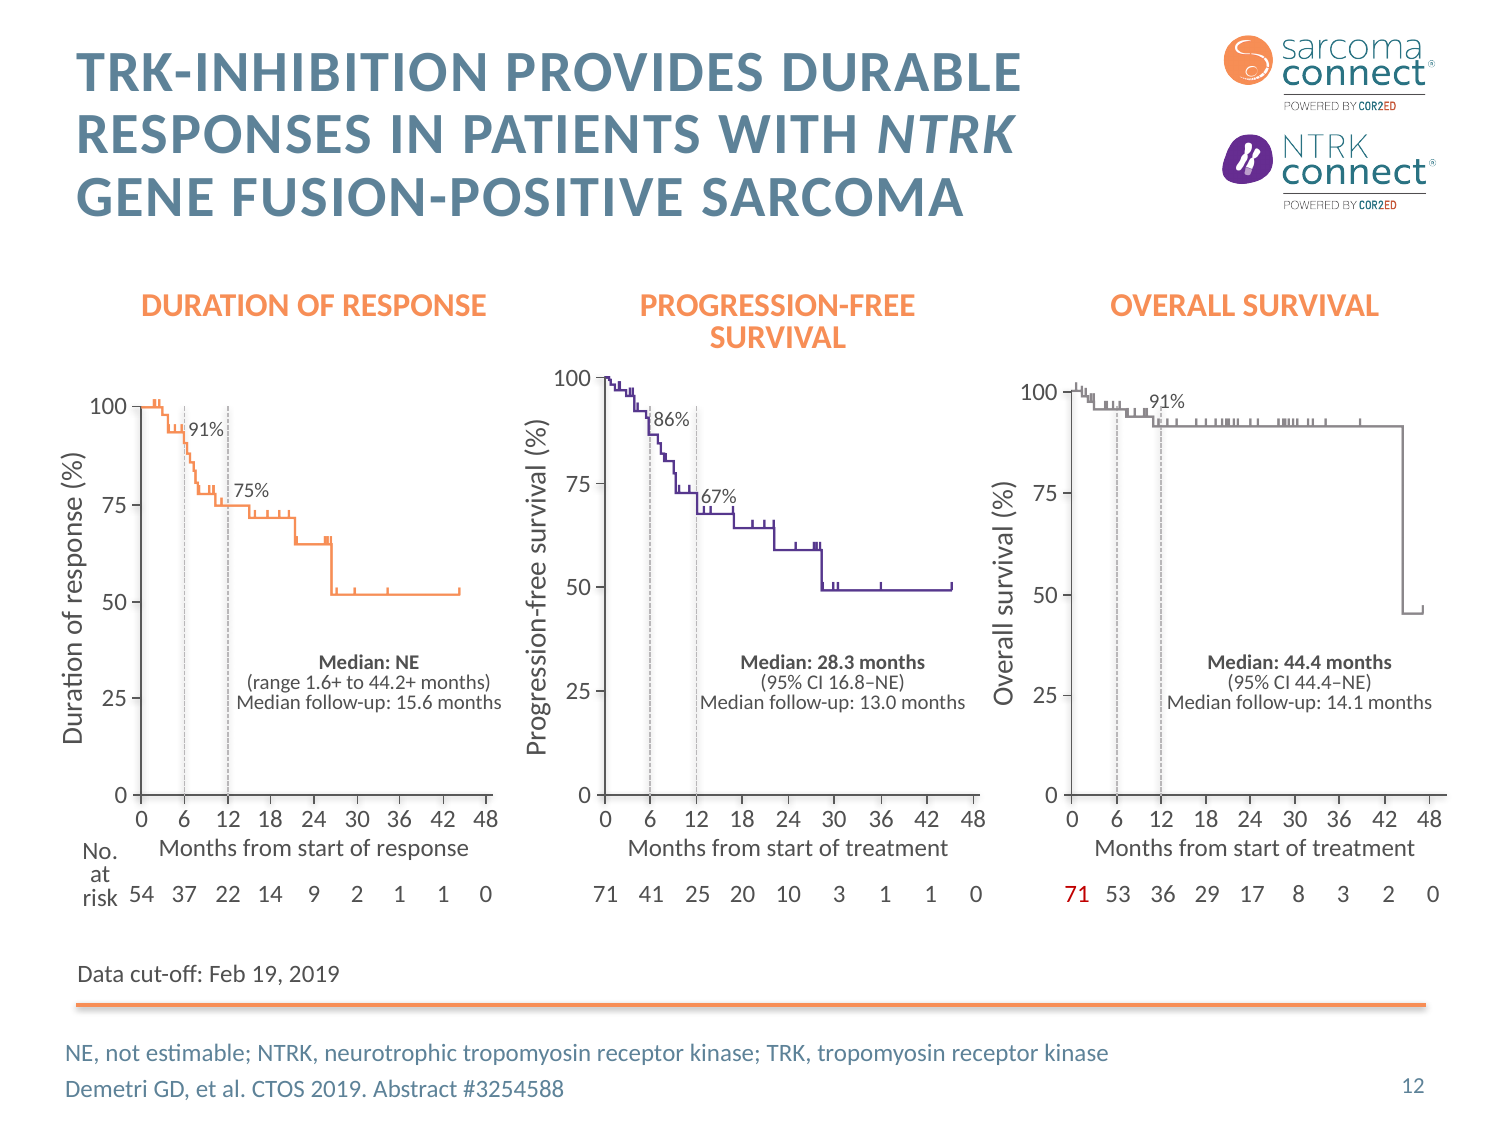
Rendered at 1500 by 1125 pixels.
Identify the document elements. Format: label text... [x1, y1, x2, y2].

text_box 0 [135, 808, 149, 833]
text_box Overall survival (%) [990, 480, 1019, 707]
text_box Months from start of treatment [627, 836, 950, 861]
text_box 100 [88, 395, 128, 420]
text_box 14 [257, 883, 284, 908]
text_box 36 [1326, 808, 1352, 833]
text_box 0 [479, 883, 493, 908]
text_box 0 [969, 883, 983, 908]
text_box DURATION OF RESPONSE [140, 290, 488, 323]
picture [606, 376, 953, 592]
text_box 24 [301, 808, 327, 833]
list NE, not estimable; NTRK, neurotrophic tropomyosin receptor kinase; TRK, tropomyosin receptor kinase Demetri GD, et al. CTOS 2019. Abstract #3254588 [64, 1042, 1141, 1103]
text_box 50 [565, 576, 592, 601]
text_box 20 [729, 883, 756, 908]
text_box 1 [878, 883, 892, 908]
text_box 0 [114, 784, 128, 809]
text_box 36 [386, 808, 413, 833]
text_box PROGRESSION-FREE SURVIVAL [639, 290, 917, 355]
text_box 0 [1066, 808, 1079, 833]
text_box 3 [832, 883, 846, 908]
text_box 10 [775, 883, 802, 908]
text_box 12 [683, 808, 710, 833]
text_box 0 [1426, 883, 1440, 908]
text_box 25 [1032, 684, 1058, 709]
text_box Median: 44.4 months (95% CI 44.4–NE) Median follow-up: 14.1 months [1166, 653, 1433, 714]
text_box 30 [1282, 808, 1308, 833]
text_box No. at risk [82, 839, 119, 912]
text_box 75 [1032, 482, 1058, 507]
text_box Data cut-off: Feb 19, 2019 [77, 962, 341, 987]
text_box Duration of response (%) [59, 451, 88, 746]
text_box Progression-free survival (%) [523, 419, 552, 757]
text_box 2 [350, 883, 364, 908]
text_box 75 [565, 473, 592, 498]
text_box 50 [101, 591, 128, 616]
text_box Median: 28.3 months (95% CI 16.8–NE) Median follow-up: 13.0 months [701, 653, 966, 714]
picture [1071, 382, 1424, 615]
text_box 1 [393, 883, 406, 908]
text_box 48 [1416, 808, 1443, 833]
text_box 29 [1194, 883, 1221, 908]
text_box 24 [775, 808, 802, 833]
text_box 71 [1064, 883, 1090, 908]
text_box 18 [1193, 808, 1219, 833]
text_box 1 [924, 883, 938, 908]
text_box 0 [1044, 784, 1058, 809]
text_box 75 [101, 494, 128, 519]
text_box 30 [821, 808, 847, 833]
text_box 17 [1239, 883, 1265, 908]
text_box 6 [643, 808, 657, 833]
picture [1206, 123, 1447, 220]
text_box 6 [1110, 808, 1124, 833]
text_box 42 [430, 808, 457, 833]
text_box 36 [868, 808, 895, 833]
text_box 100 [552, 367, 591, 392]
text_box 37 [171, 883, 198, 908]
text_box Months from start of treatment [1094, 836, 1416, 861]
text_box Median: NE (range 1.6+ to 44.2+ months) Median follow-up: 15.6 months [236, 653, 502, 714]
text_box Months from start of response [158, 836, 470, 861]
picture [1207, 24, 1446, 121]
text_box 50 [1032, 584, 1058, 609]
text_box 25 [685, 883, 711, 908]
text_box OVERALL SURVIVAL [1110, 290, 1380, 323]
text_box 3 [1336, 883, 1350, 908]
text_box 22 [215, 883, 241, 908]
title TRK-inhibition provides durable responses in patients with NTRK gene fusion-positive sarcoma [76, 40, 1152, 173]
text_box 9 [307, 883, 321, 908]
text_box 6 [177, 808, 191, 833]
text_box 25 [565, 680, 592, 705]
text_box 30 [344, 808, 371, 833]
text_box 53 [1105, 883, 1132, 908]
text_box 18 [257, 808, 284, 833]
text_box 12 [1148, 808, 1175, 833]
text_box 25 [101, 687, 128, 712]
text_box 42 [1372, 808, 1398, 833]
text_box 48 [473, 808, 499, 833]
text_box 24 [1237, 808, 1263, 833]
text_box 0 [578, 784, 592, 809]
text_box 18 [729, 808, 756, 833]
text_box 36 [1150, 883, 1176, 908]
text_box 48 [960, 808, 987, 833]
text_box 2 [1382, 883, 1396, 908]
picture [141, 399, 461, 596]
text_box 71 [592, 883, 619, 908]
slide_number 12 [1328, 1054, 1425, 1115]
text_box 1 [436, 883, 450, 908]
text_box 0 [599, 808, 613, 833]
text_box 54 [128, 883, 155, 908]
text_box 12 [215, 808, 241, 833]
text_box 100 [1019, 381, 1058, 406]
text_box 8 [1292, 883, 1306, 908]
text_box 41 [638, 883, 665, 908]
text_box 42 [914, 808, 940, 833]
